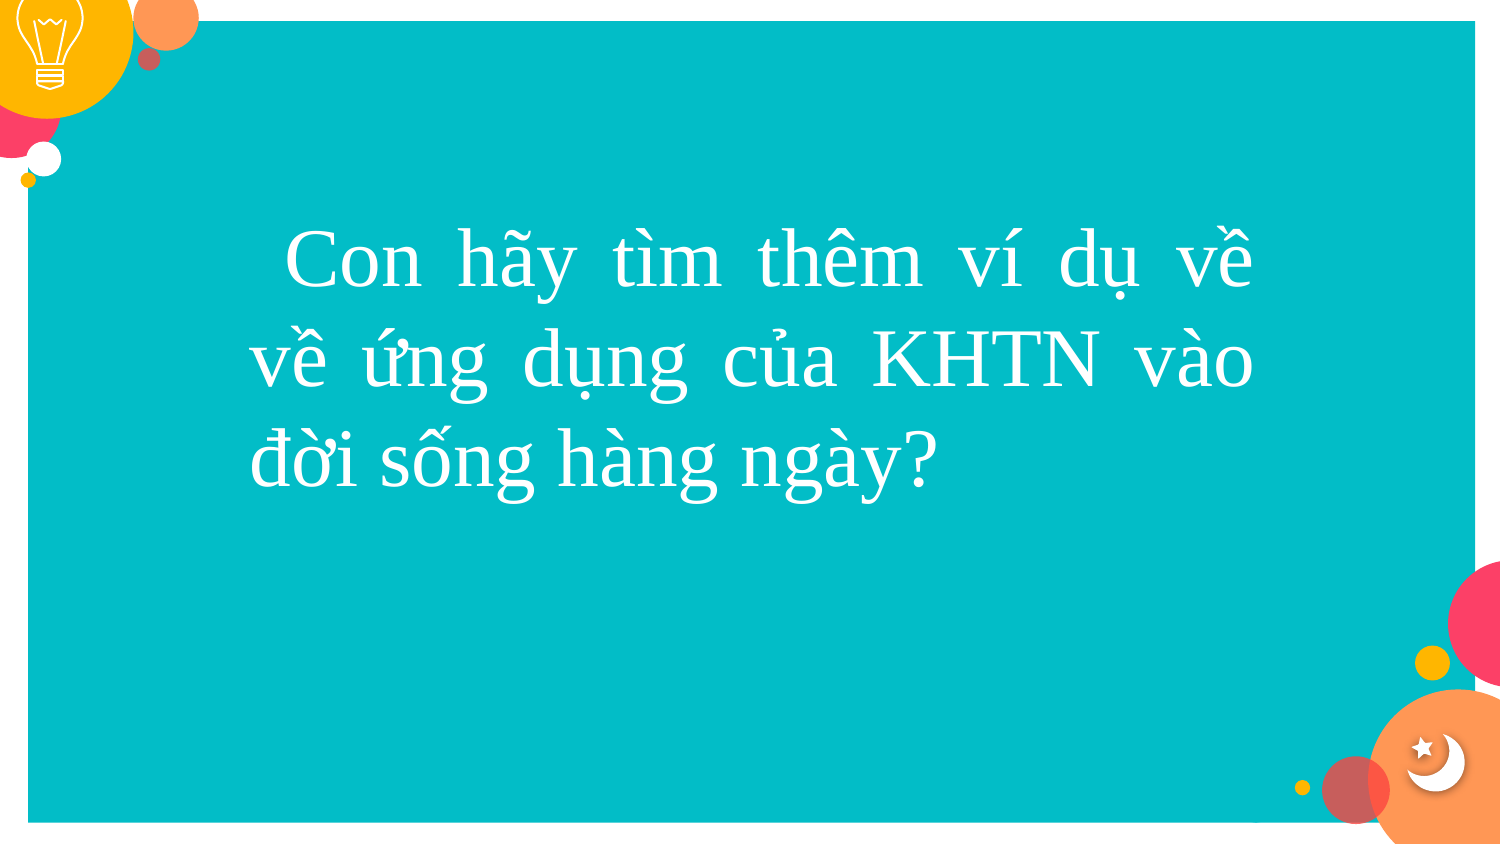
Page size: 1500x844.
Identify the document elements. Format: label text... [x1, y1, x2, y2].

text_box Con hãy tìm thêm ví dụ về về ứng dụng của KHTN vào đời sống hàng ngày? [234, 195, 1271, 510]
